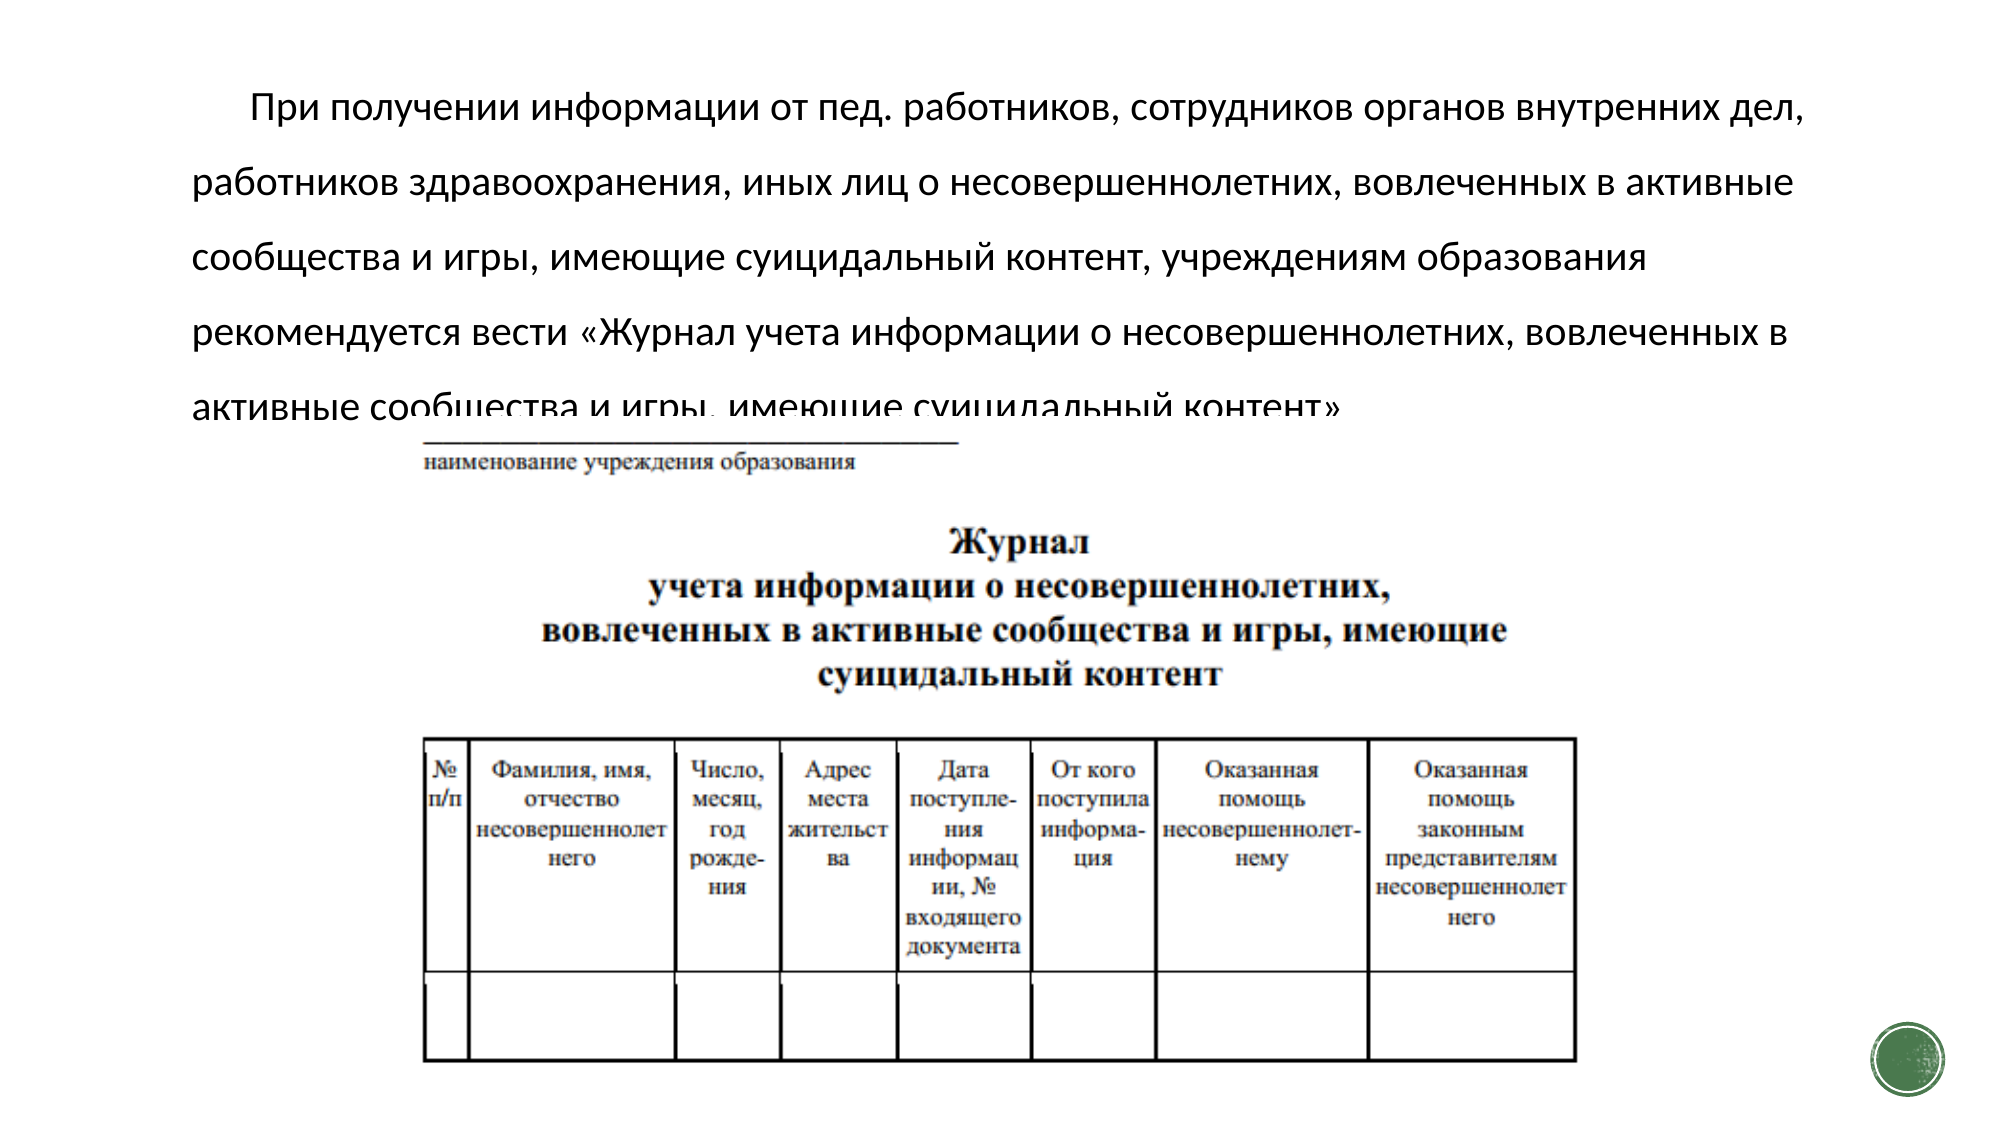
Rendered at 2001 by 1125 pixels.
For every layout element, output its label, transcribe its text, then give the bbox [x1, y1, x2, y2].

picture [410, 416, 1589, 1086]
list При получении информации от пед. работников, сотрудников органов внутренних дел, работников здравоохранения, иных лиц о несовершеннолетних, вовлеченных в активные сообщества и игры, имеющие суицидальный контент, учреждениям образования рекомендуется вести «Журнал учета информации о несовершеннолетних, вовлеченных в активные сообщества и игры, имеющие суицидальный контент» [175, 46, 1826, 1013]
